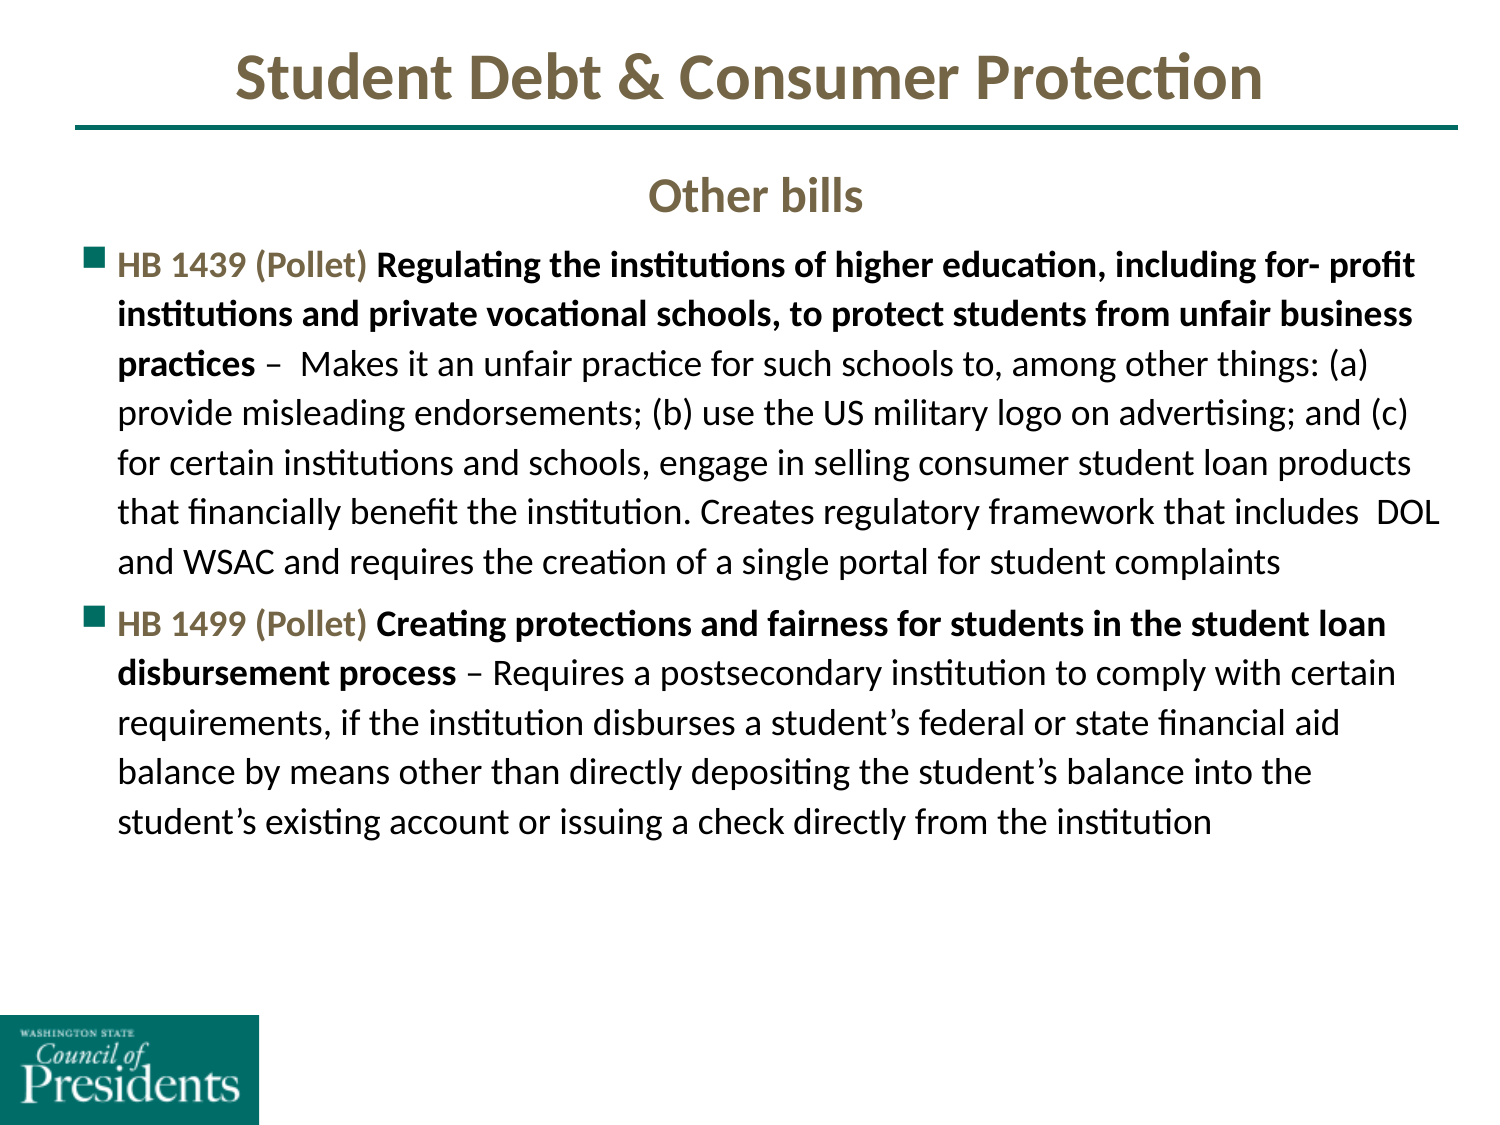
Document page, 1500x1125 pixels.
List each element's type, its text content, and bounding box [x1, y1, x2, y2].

picture [0, 1015, 260, 1125]
text_box Other bills HB 1439 (Pollet) Regulating the institutions of higher education, including for- profit institutions and private vocational schools, to protect students from unfair business practices – Makes it an unfair practice for such schools to, among other things: (a) provide misleading endorsements; (b) use the US military logo on advertising; and (c) for certain institutions and schools, engage in selling consumer student loan products that financially benefit the institution. Creates regulatory framework that includes DOL and WSAC and requires the creation of a single portal for student complaints HB 1499 (Pollet) Creating protections and fairness for students in the student loan disbursement process – Requires a postsecondary institution to comply with certain requirements, if the institution disburses a student’s federal or state financial aid balance by means other than directly depositing the student’s balance into the student’s existing account or issuing a check directly from the institution [65, 155, 1459, 951]
text_box Student Debt & Consumer Protection [21, 25, 1405, 121]
